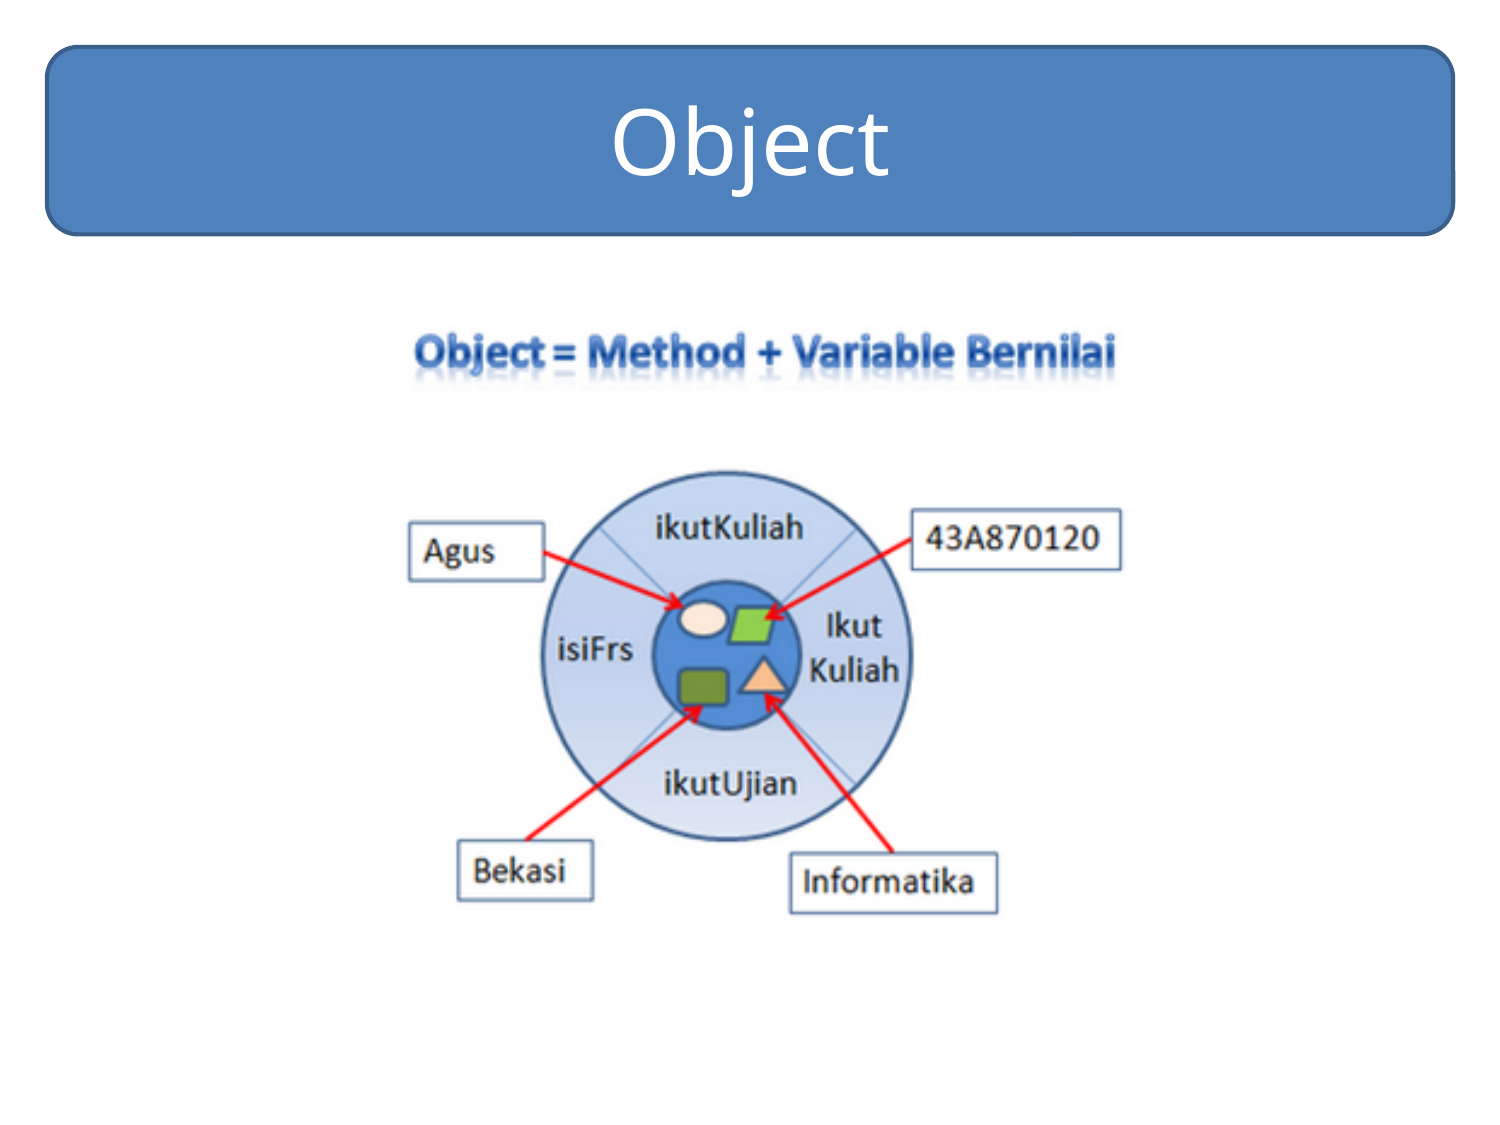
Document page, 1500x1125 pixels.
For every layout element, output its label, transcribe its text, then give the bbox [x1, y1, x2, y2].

title Object [75, 45, 1425, 233]
picture [374, 280, 1161, 973]
